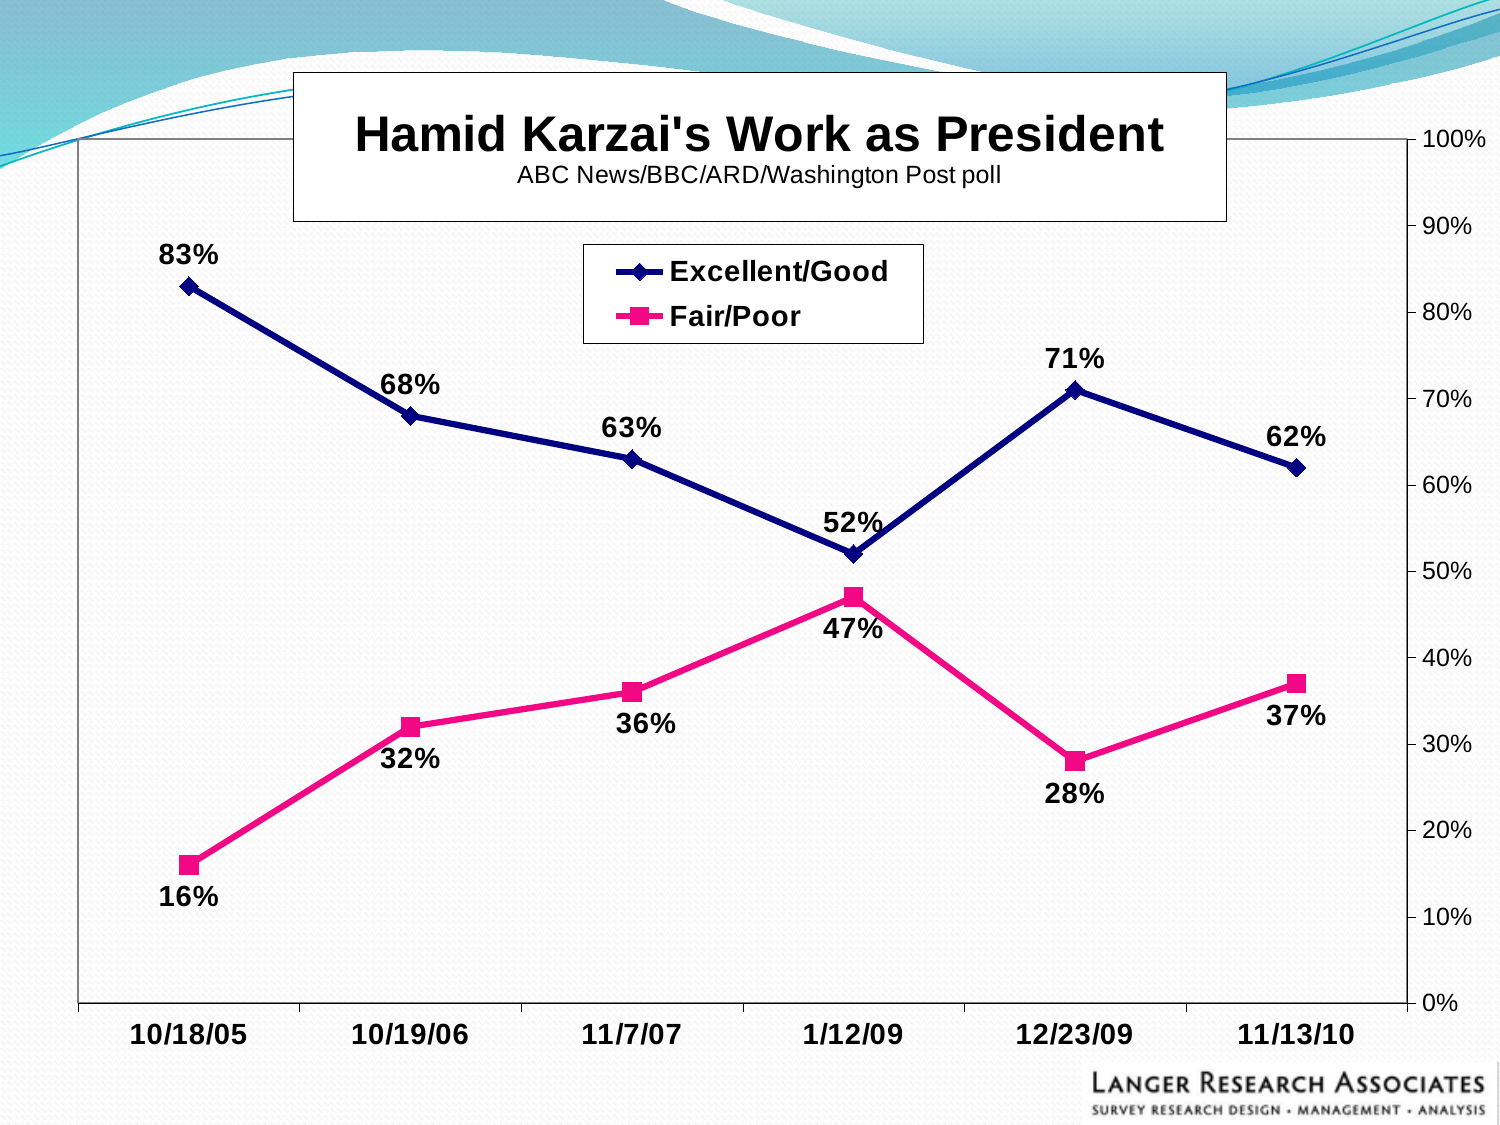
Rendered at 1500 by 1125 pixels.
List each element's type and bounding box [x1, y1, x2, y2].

chart [37, 37, 1500, 1099]
picture [1082, 1106, 1500, 1125]
